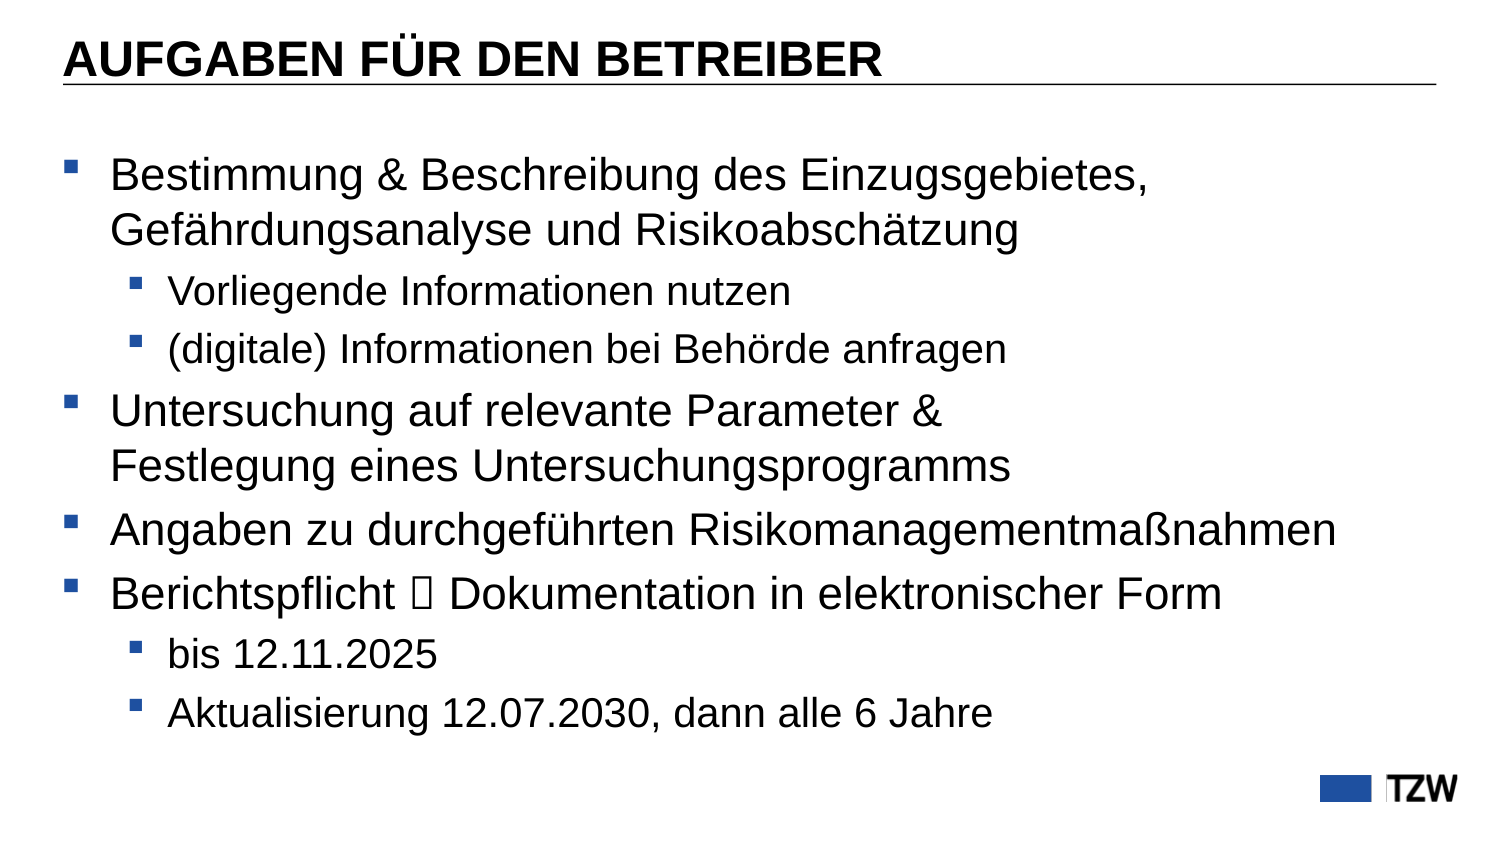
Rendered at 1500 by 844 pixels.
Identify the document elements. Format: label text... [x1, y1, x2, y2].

title AUFGABEN FÜR DEN BETREIBER [49, 25, 1331, 87]
list Bestimmung & Beschreibung des Einzugsgebietes, Gefährdungsanalyse und Risikoabschätzung Vorliegende Informationen nutzen (digitale) Informationen bei Behörde anfragen Untersuchung auf relevante Parameter & Festlegung eines Untersuchungsprogramms Angaben zu durchgeführten Risikomanagementmaßnahmen Berichtspflicht  Dokumentation in elektronischer Form bis 12.11.2025 Aktualisierung 12.07.2030, dann alle 6 Jahre [47, 138, 1439, 740]
picture [1320, 774, 1458, 802]
